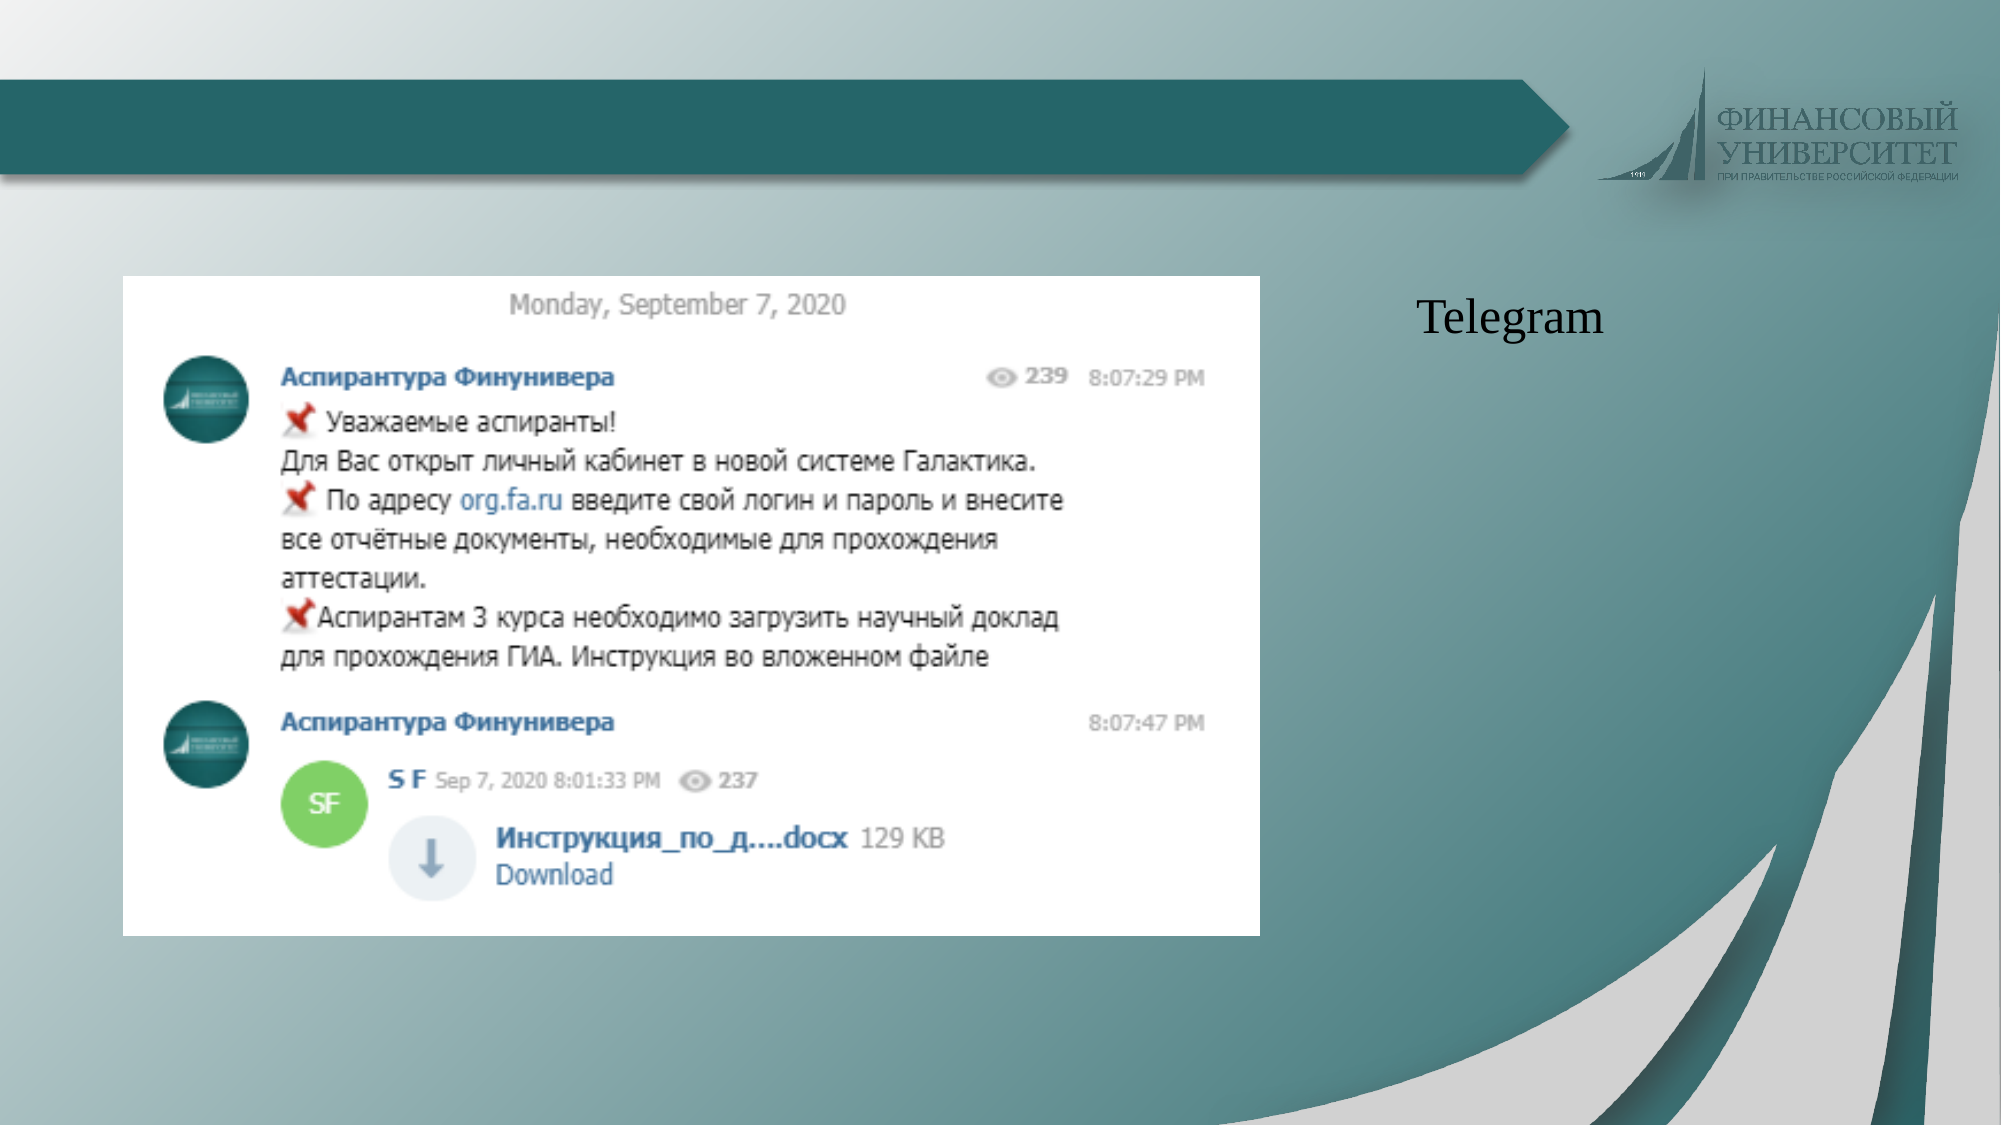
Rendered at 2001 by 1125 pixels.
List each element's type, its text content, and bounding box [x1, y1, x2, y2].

picture [123, 276, 1260, 936]
picture [1595, 62, 1959, 192]
text_box Telegram [1401, 276, 1620, 352]
